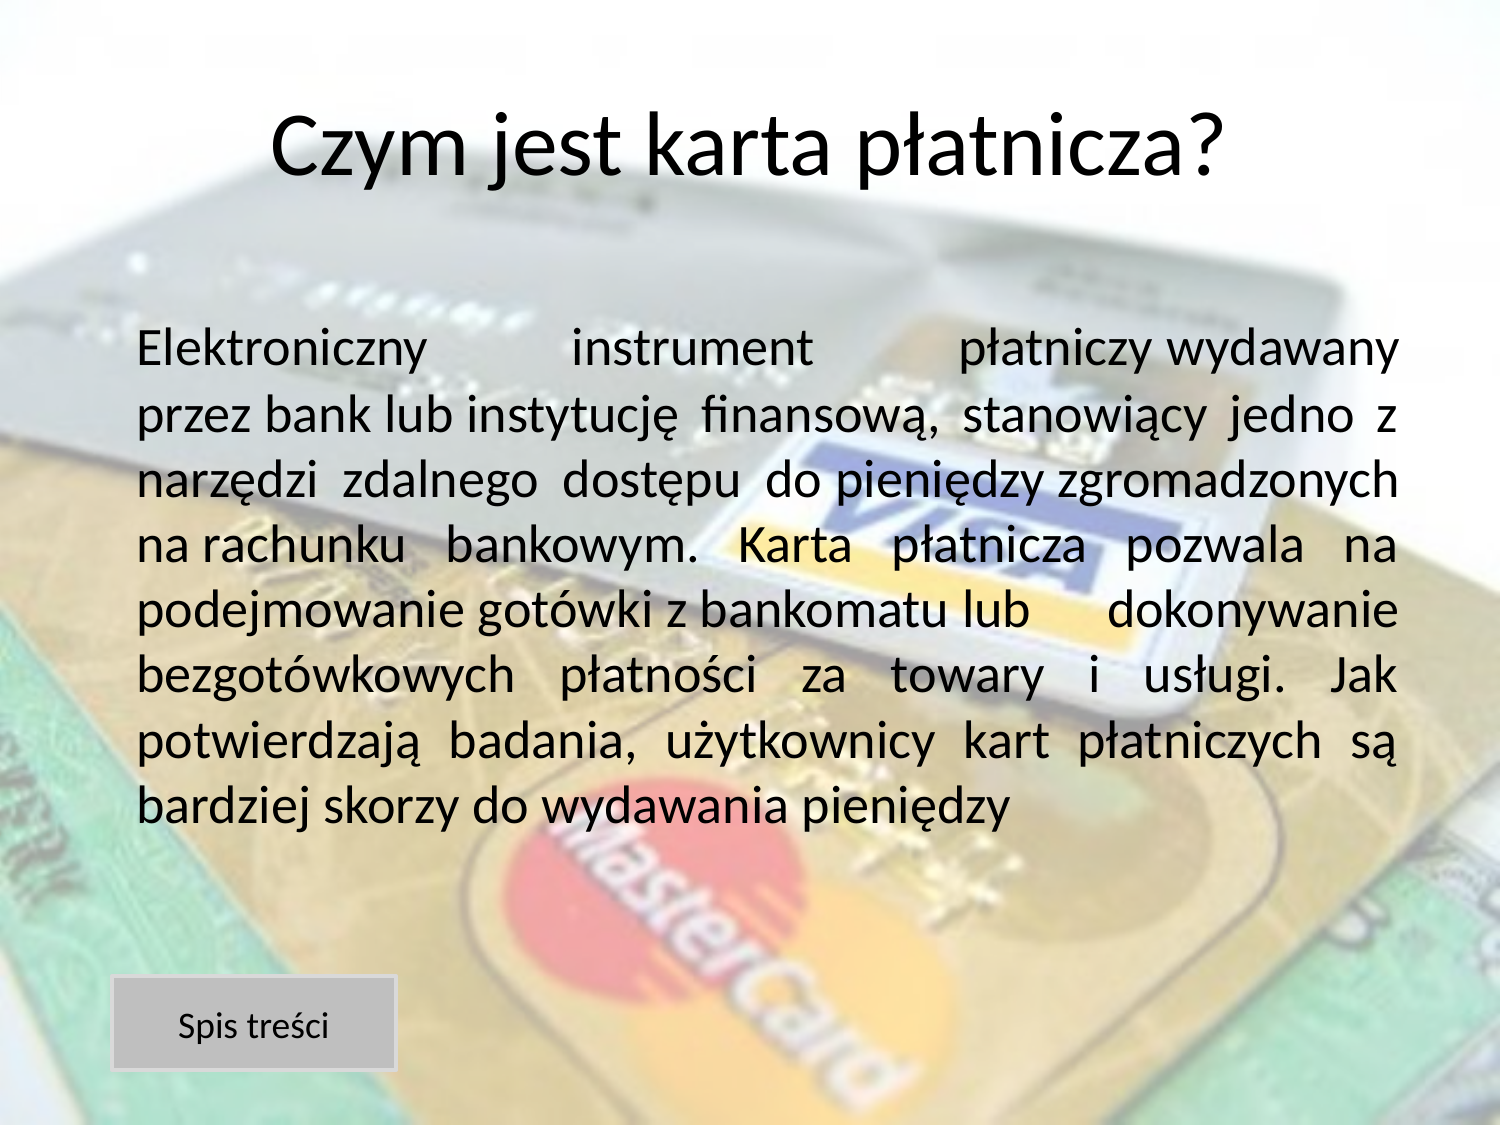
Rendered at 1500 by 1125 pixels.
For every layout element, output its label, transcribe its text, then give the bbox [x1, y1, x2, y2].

list Elektroniczny instrument płatniczy wydawany przez bank lub instytucję finansową, stanowiący jedno z narzędzi zdalnego dostępu do pieniędzy zgromadzonych na rachunku bankowym. Karta płatnicza pozwala na podejmowanie gotówki z bankomatu lub dokonywanie bezgotówkowych płatności za towary i usługi. Jak potwierdzają badania, użytkownicy kart płatniczych są bardziej skorzy do wydawania pieniędzy [64, 290, 1415, 1034]
text_box Spis treści [110, 974, 398, 1072]
title Czym jest karta płatnicza? [75, 45, 1425, 233]
